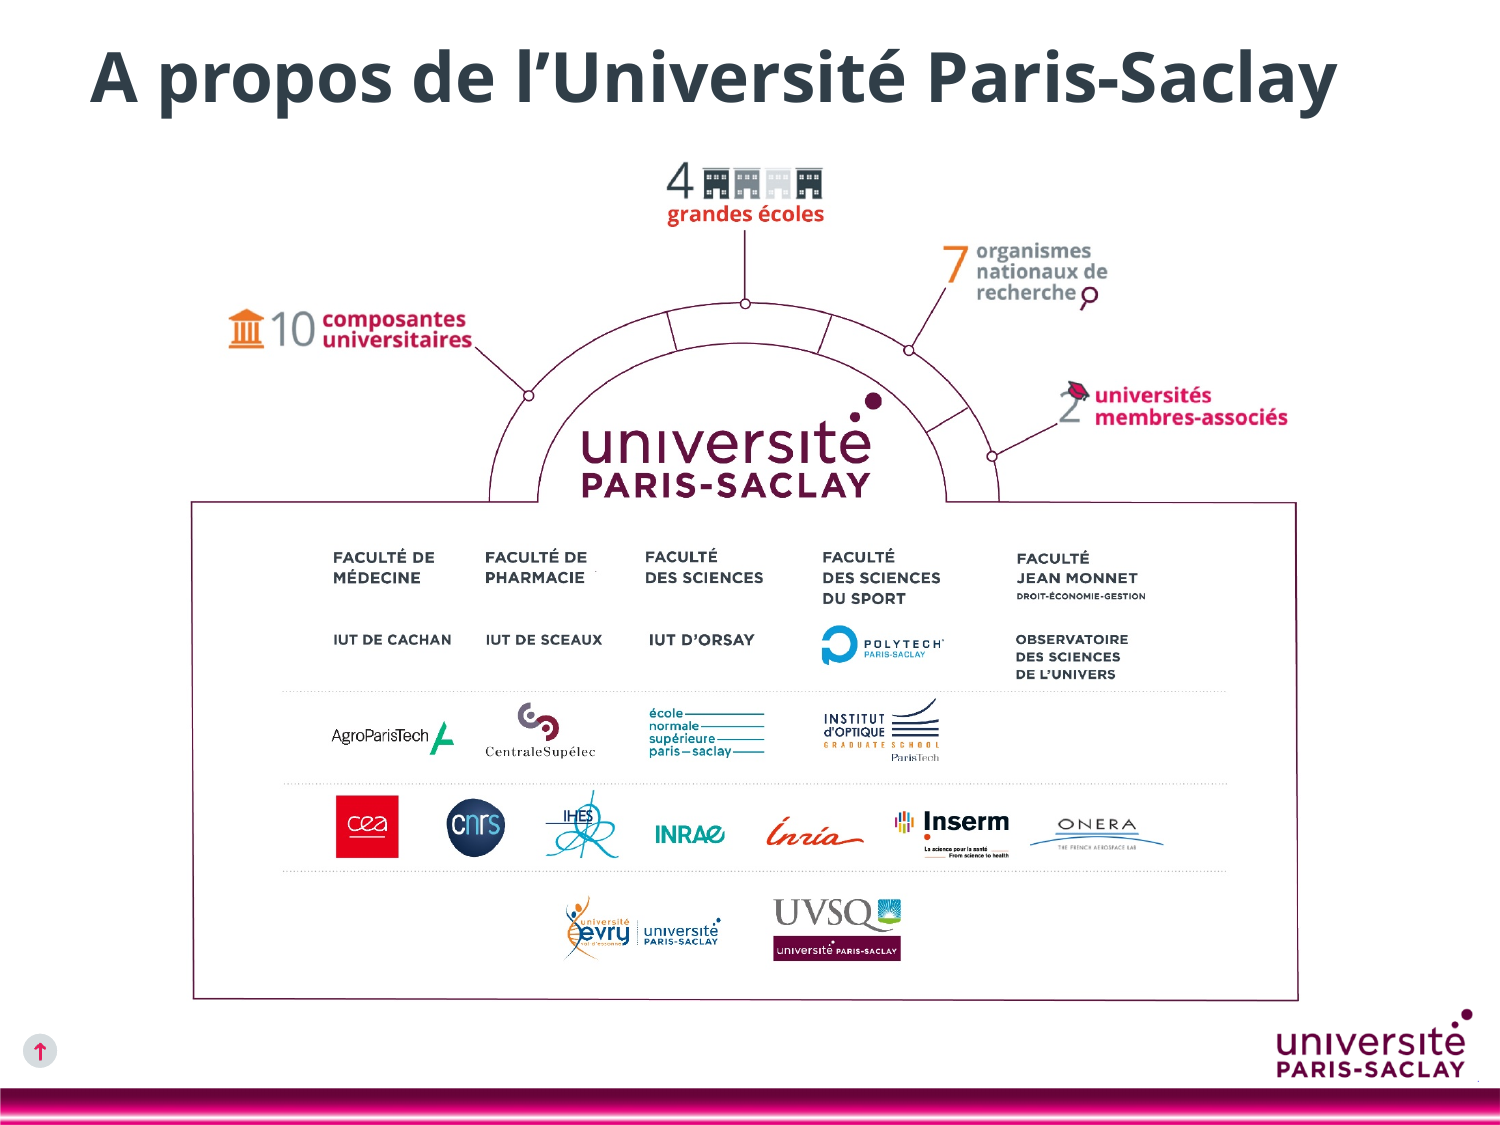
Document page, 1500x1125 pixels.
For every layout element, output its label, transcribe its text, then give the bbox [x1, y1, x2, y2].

picture [2, 1089, 1499, 1124]
text_box [20, 1031, 60, 1070]
picture [34, 1042, 46, 1061]
title A propos de l’Université Paris-Saclay [66, 30, 1363, 129]
picture [175, 128, 1479, 1082]
